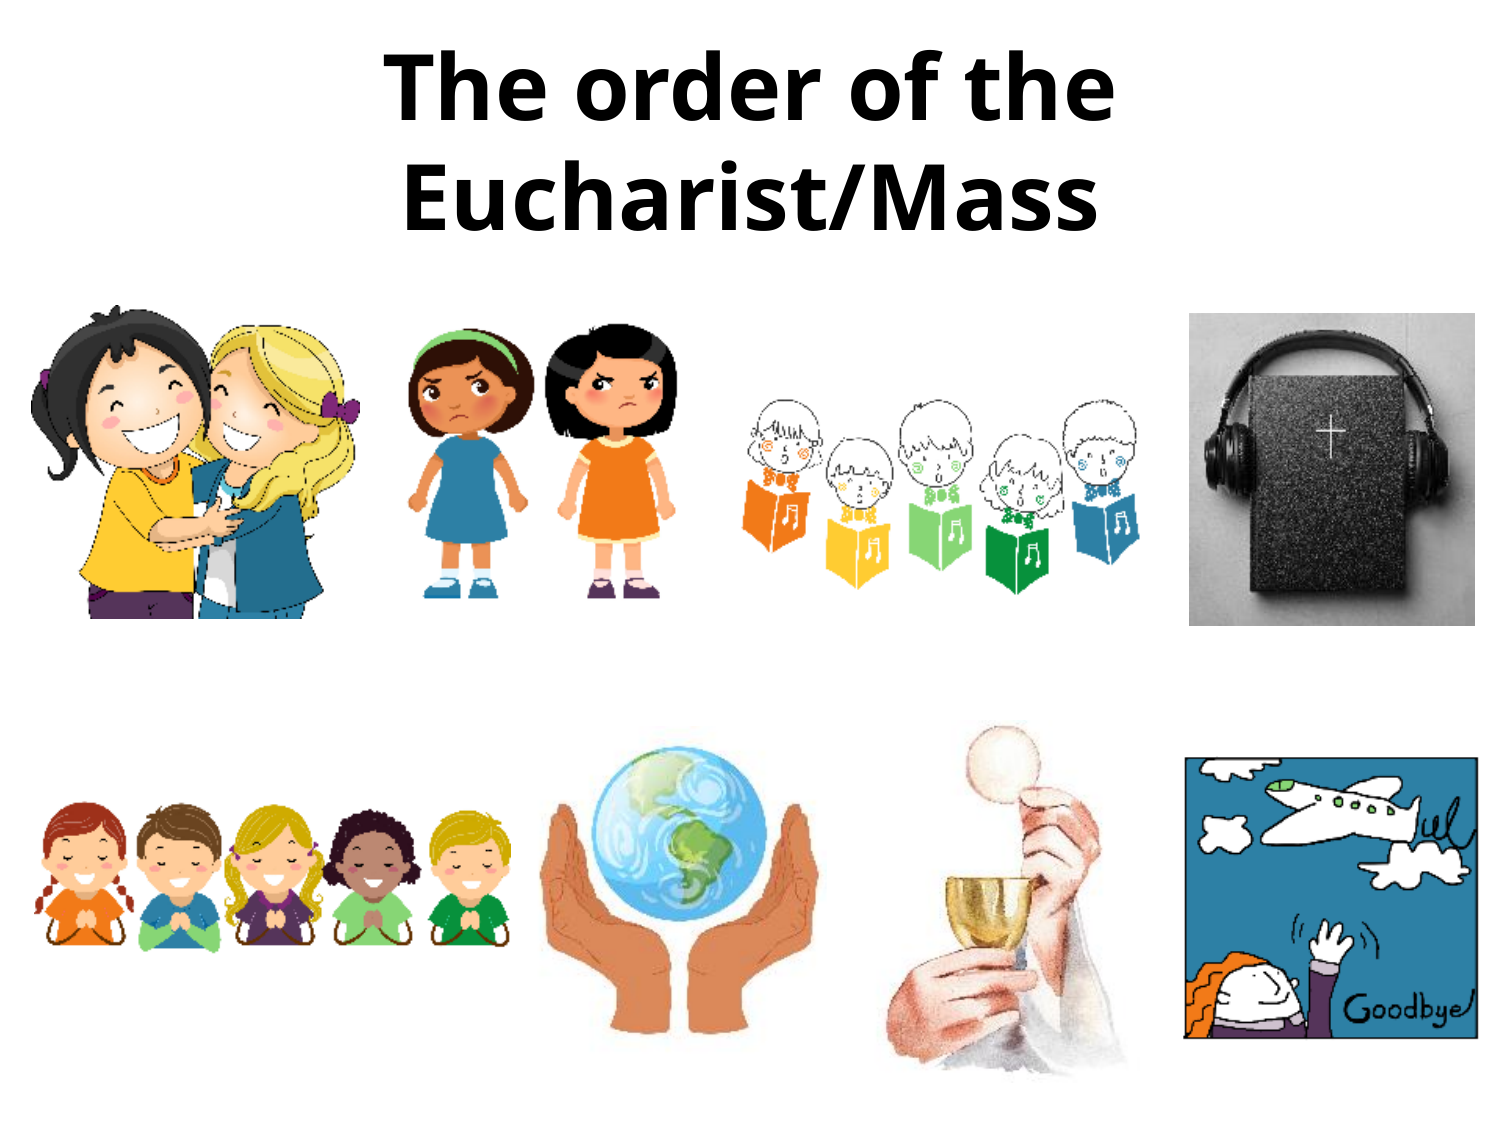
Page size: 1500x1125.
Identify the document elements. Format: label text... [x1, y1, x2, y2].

picture [1189, 313, 1475, 626]
picture [25, 719, 1483, 1084]
picture [387, 317, 708, 619]
picture [726, 370, 1157, 613]
picture [31, 305, 360, 619]
title The order of the Eucharist/Mass [75, 45, 1425, 233]
